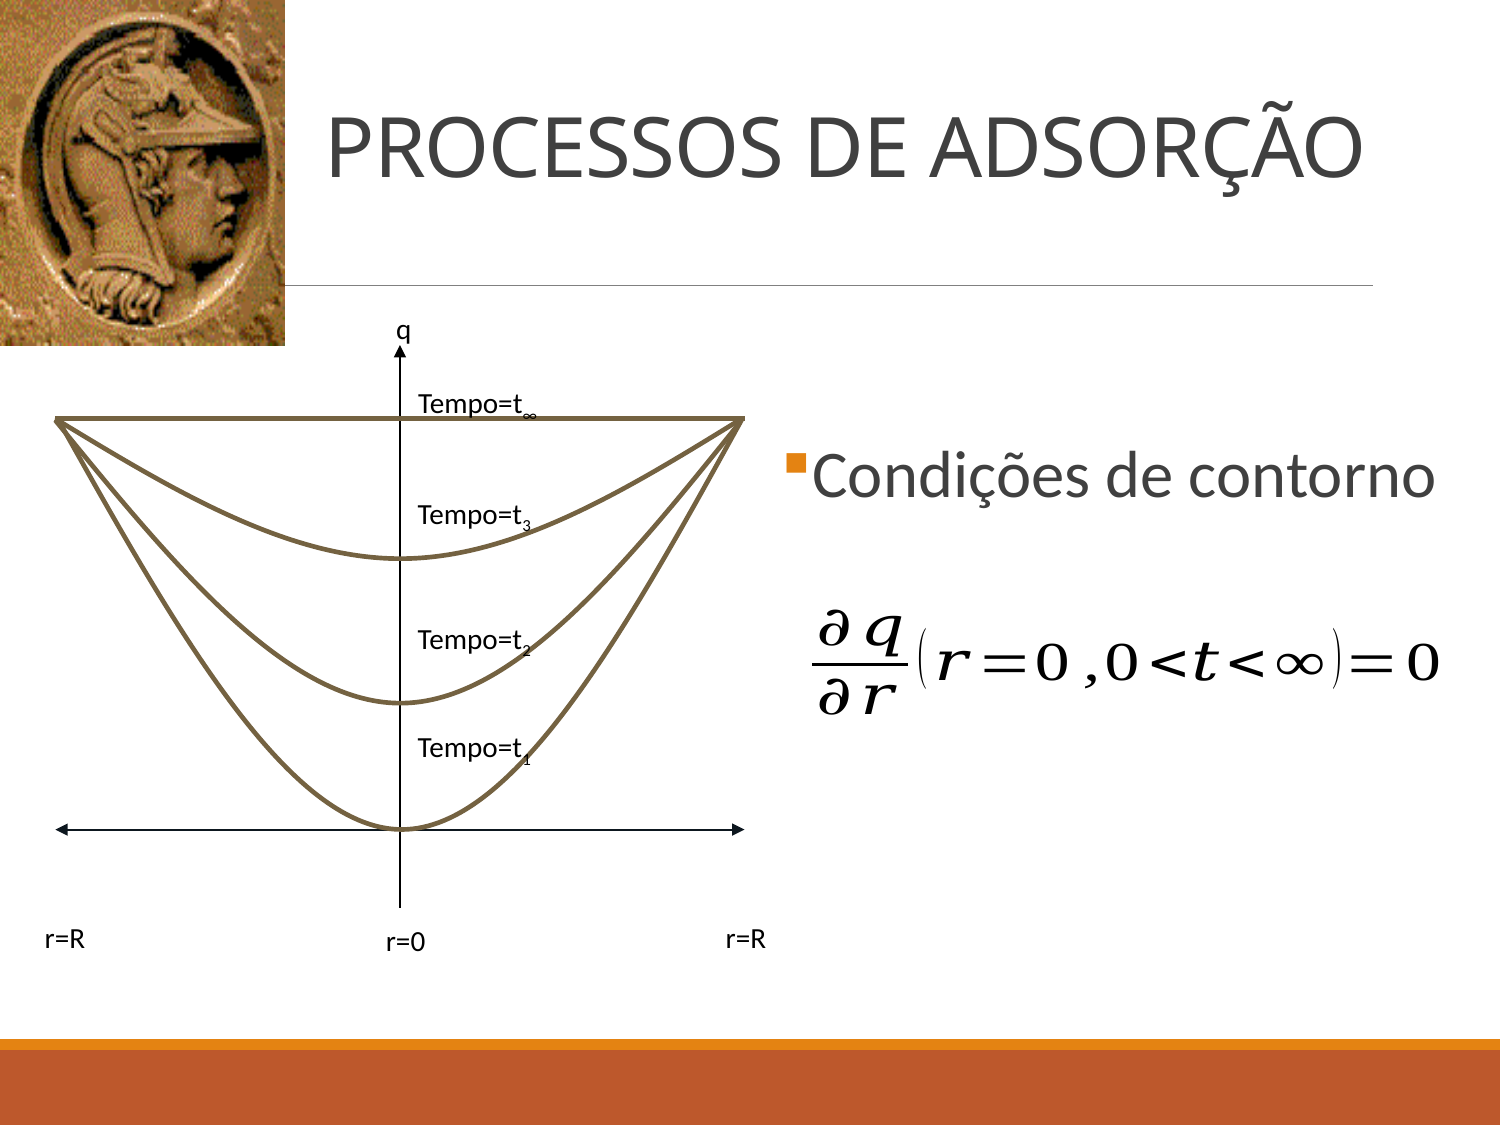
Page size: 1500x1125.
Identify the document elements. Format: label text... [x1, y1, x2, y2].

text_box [28, 302, 783, 967]
picture [0, 0, 288, 351]
text_box Condições de contorno [791, 432, 1467, 544]
title PROCESSOS DE ADSORÇÃO [297, 78, 1426, 202]
